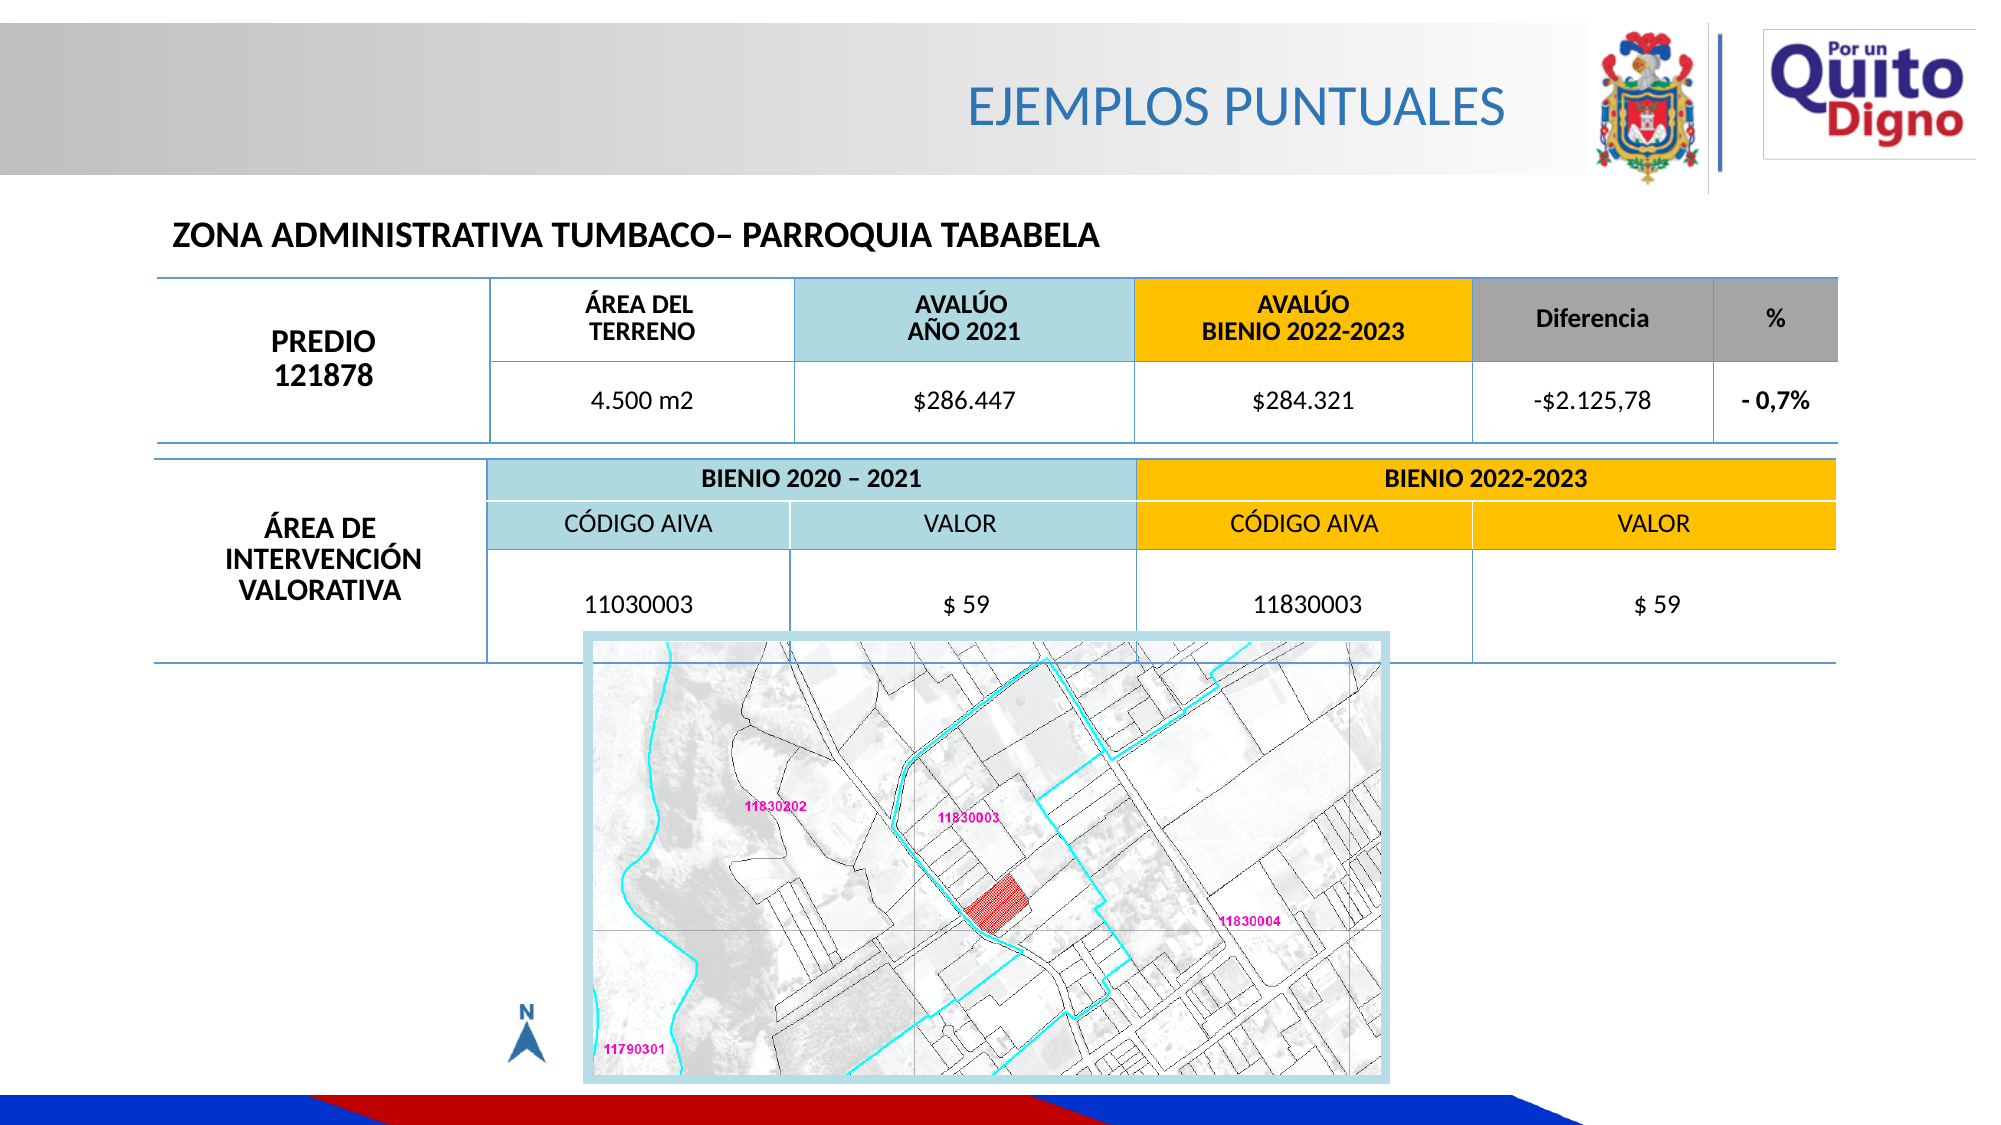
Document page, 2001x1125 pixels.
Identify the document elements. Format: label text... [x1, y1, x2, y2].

table_header BIENIO 2022-2023 [1137, 460, 1836, 500]
picture [1590, 23, 1976, 194]
table_header AVALÚO BIENIO 2022-2023 [1135, 279, 1472, 361]
table_cell $ 59 [1473, 550, 1836, 662]
text_box ZONA ADMINISTRATIVA TUMBACO– PARROQUIA TABABELA [158, 202, 1116, 263]
text_box [0, 22, 1667, 176]
table_cell CÓDIGO AIVA [1137, 502, 1472, 549]
picture [493, 1004, 560, 1064]
table_cell VALOR [791, 502, 1136, 549]
picture [587, 642, 1386, 1076]
picture [0, 1095, 1584, 1125]
table_cell 4.500 m2 [491, 362, 794, 442]
text_box [587, 635, 1387, 1080]
table_header % [1714, 279, 1838, 361]
table_cell $ 59 [791, 550, 1136, 635]
table_cell 11830003 [1137, 550, 1472, 662]
table_header PREDIO 121878 [157, 279, 489, 442]
table_header AVALÚO AÑO 2021 [795, 279, 1134, 361]
table_cell 11030003 [488, 550, 789, 662]
table_cell CÓDIGO AIVA [488, 502, 789, 549]
table_header ÁREA DE INTERVENCIÓN VALORATIVA [154, 460, 486, 662]
text_box EJEMPLOS PUNTUALES [104, 59, 1521, 145]
table_cell $284.321 [1135, 362, 1472, 442]
table_cell VALOR [1473, 502, 1836, 549]
table_header BIENIO 2020 – 2021 [488, 460, 1136, 500]
table_header Diferencia [1473, 279, 1713, 361]
table_header ÁREA DEL TERRENO [491, 279, 794, 361]
table_cell $286.447 [795, 362, 1134, 442]
table_cell -$2.125,78 [1473, 362, 1713, 442]
table_cell - 0,7% [1714, 362, 1838, 442]
